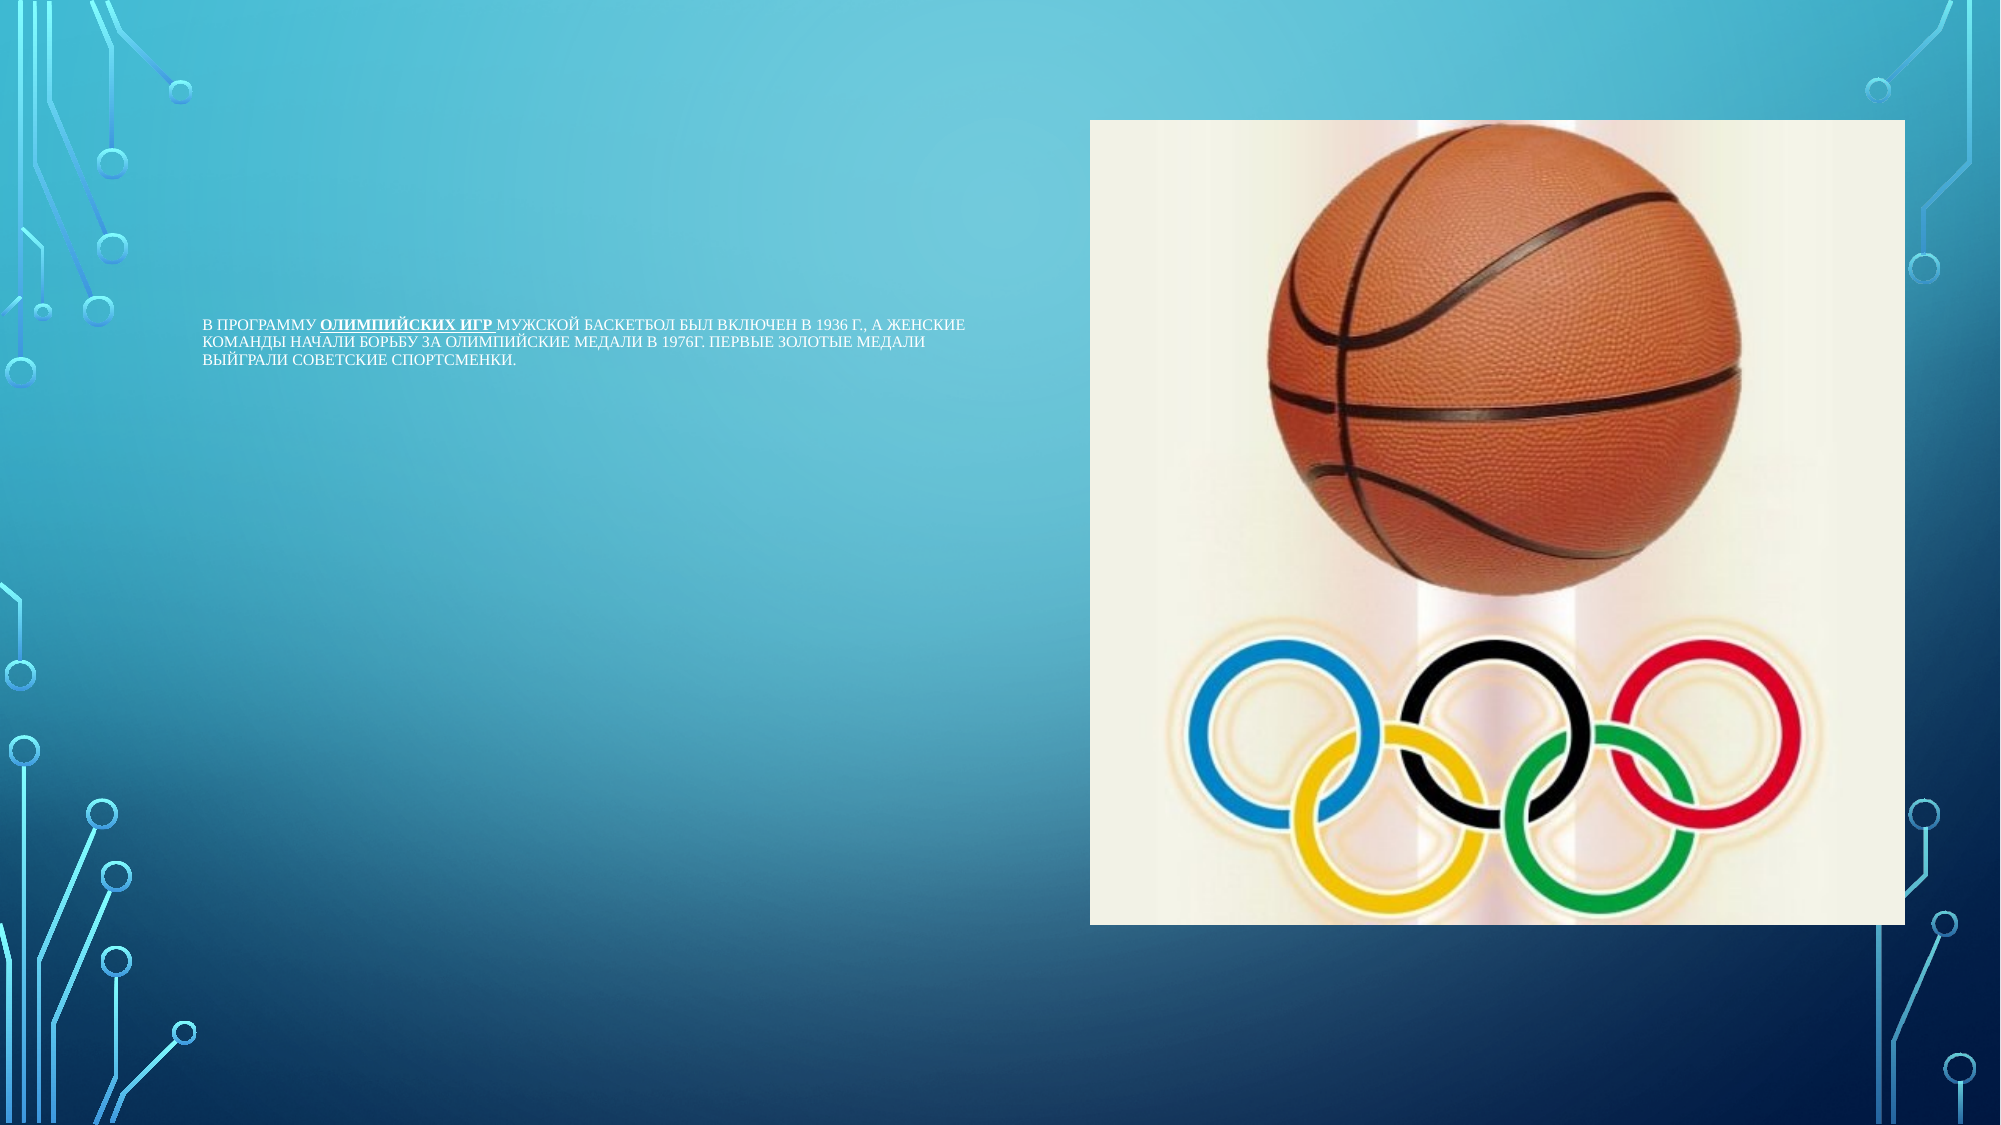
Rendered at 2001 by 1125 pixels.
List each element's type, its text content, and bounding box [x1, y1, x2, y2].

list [1089, 120, 1905, 926]
title В программу Олимпийских игр мужской баскетбол был включен в 1936 г., а женские команды начали борьбу за олимпийские медали в 1976г. Первые золотые медали выйграли советские спортсменки. [187, 101, 986, 378]
